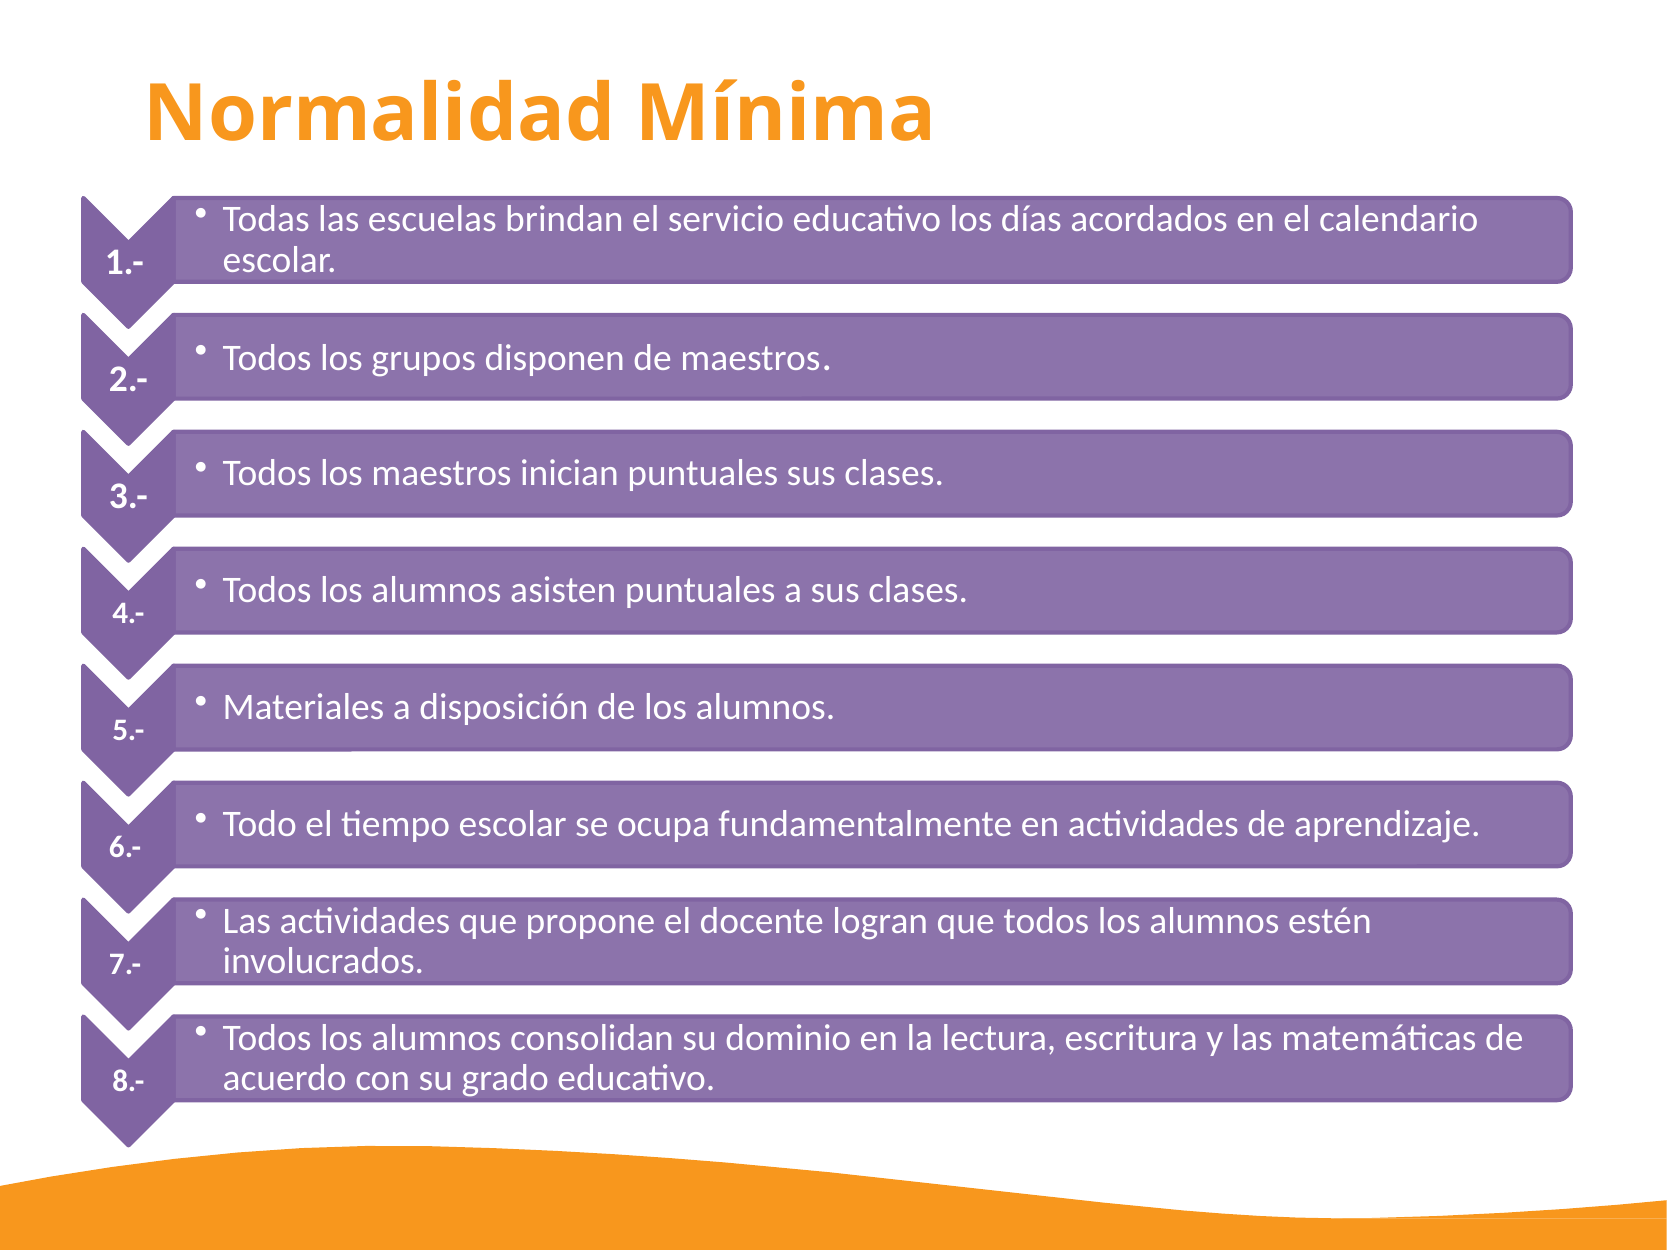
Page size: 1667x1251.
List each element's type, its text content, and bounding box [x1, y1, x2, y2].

text_box Normalidad Mínima [143, 64, 1634, 198]
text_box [83, 197, 1571, 1147]
text_box [0, 1153, 1667, 1250]
